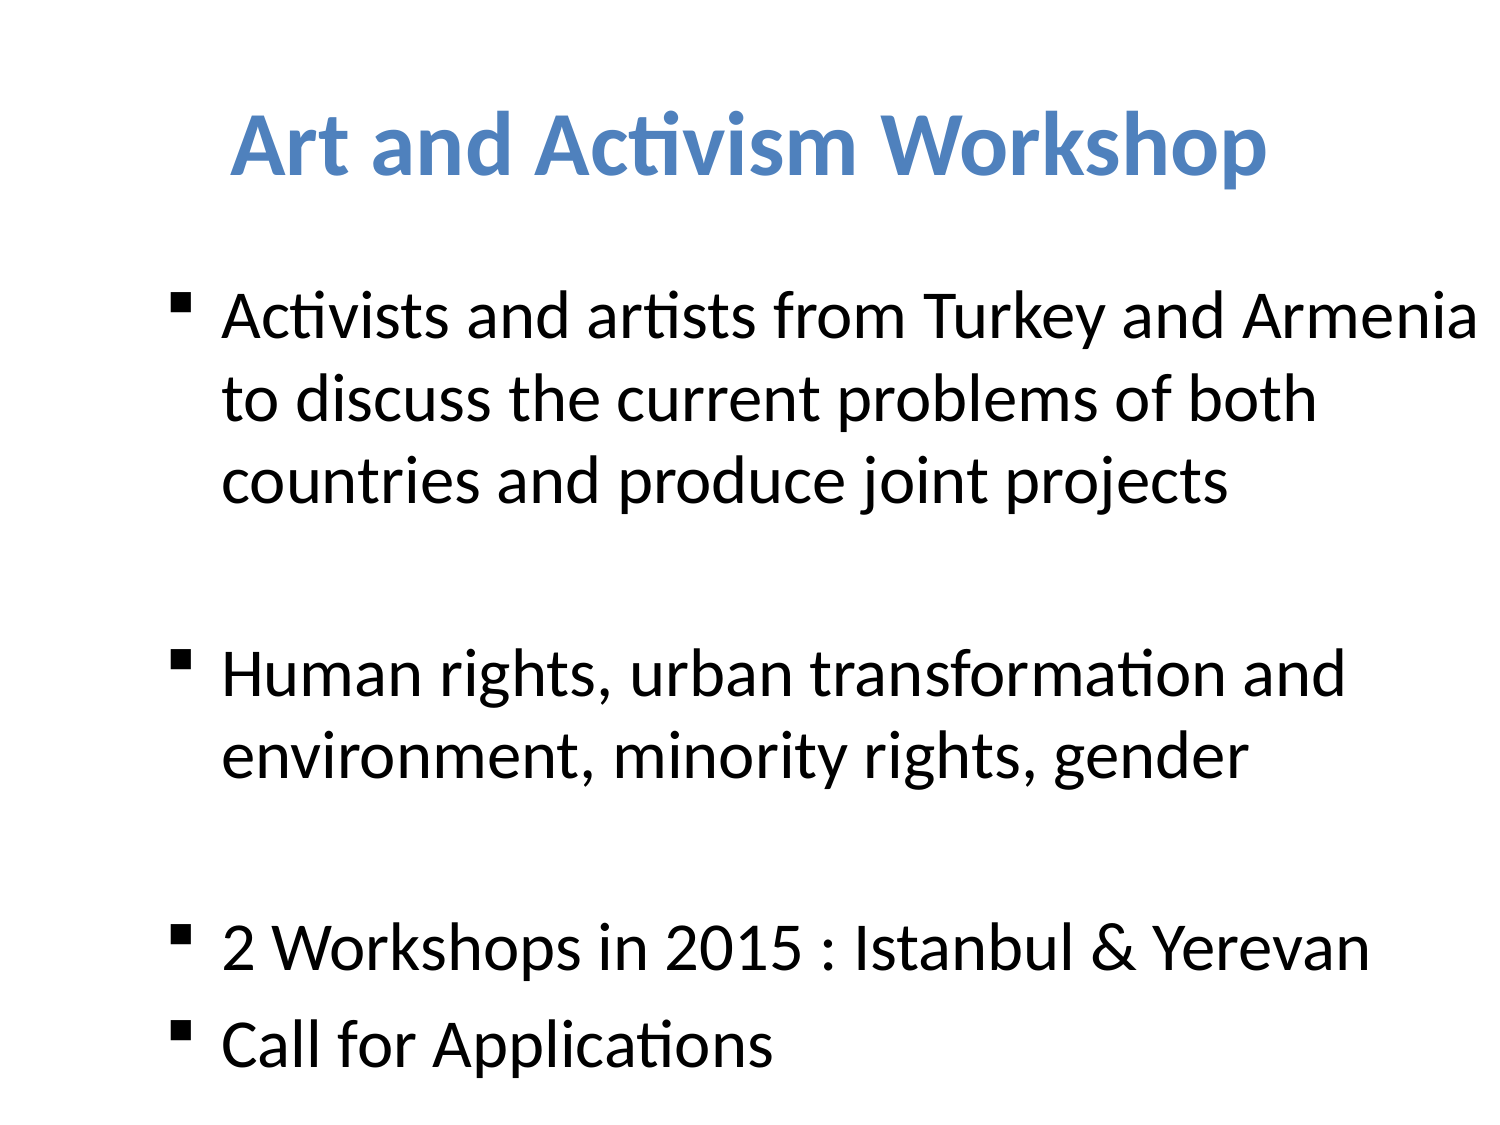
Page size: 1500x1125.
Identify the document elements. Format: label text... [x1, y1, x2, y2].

title Art and Activism Workshop [75, 45, 1425, 233]
list Activists and artists from Turkey and Armenia to discuss the current problems of both countries and produce joint projects Human rights, urban transformation and environment, minority rights, gender 2 Workshops in 2015 : Istanbul & Yerevan Call for Applications [150, 262, 1500, 1125]
